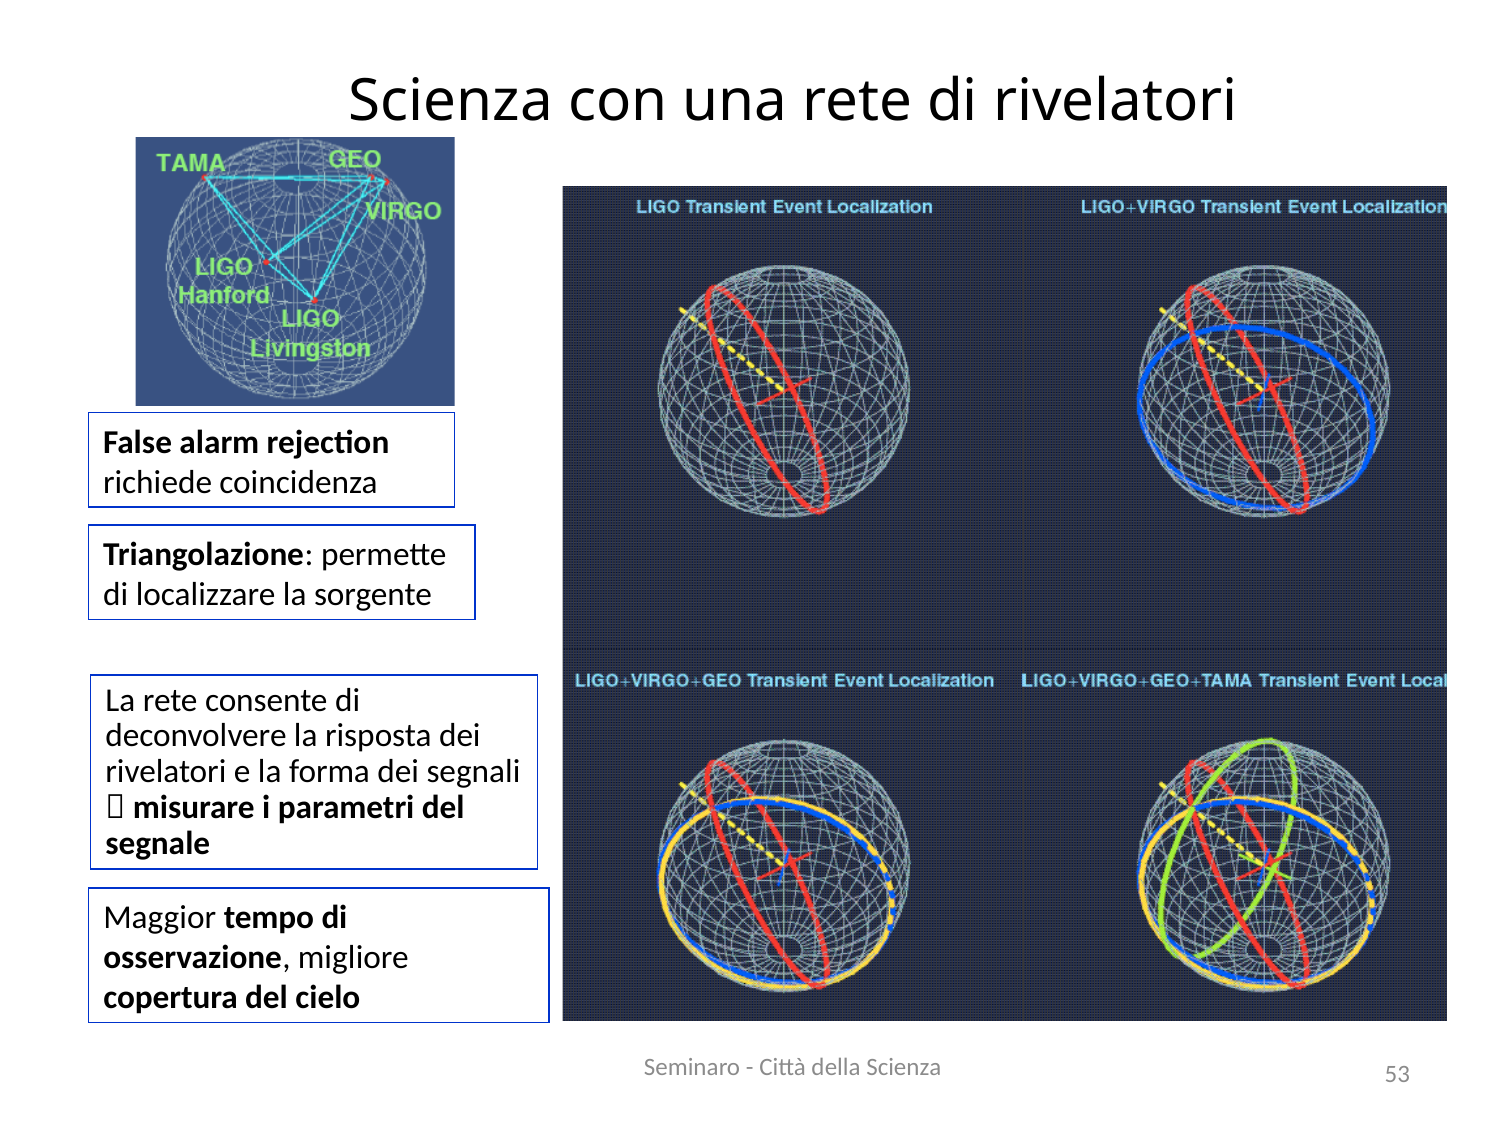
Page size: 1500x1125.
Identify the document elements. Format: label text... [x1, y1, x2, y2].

text_box La rete consente di deconvolvere la risposta dei rivelatori e la forma dei segnali  misurare i parametri del segnale [90, 674, 538, 870]
text_box Scienza con una rete di rivelatori [334, 31, 1260, 163]
slide_number 53 [1074, 1042, 1425, 1103]
text_box Triangolazione: permette di localizzare la sorgente [88, 524, 475, 620]
picture [135, 137, 455, 406]
picture [562, 186, 1448, 1021]
text_box False alarm rejection richiede coincidenza [88, 412, 455, 507]
text_box Maggior tempo di osservazione, migliore copertura del cielo [88, 887, 550, 1023]
footer Seminaro - Città della Scienza [444, 1036, 1142, 1096]
